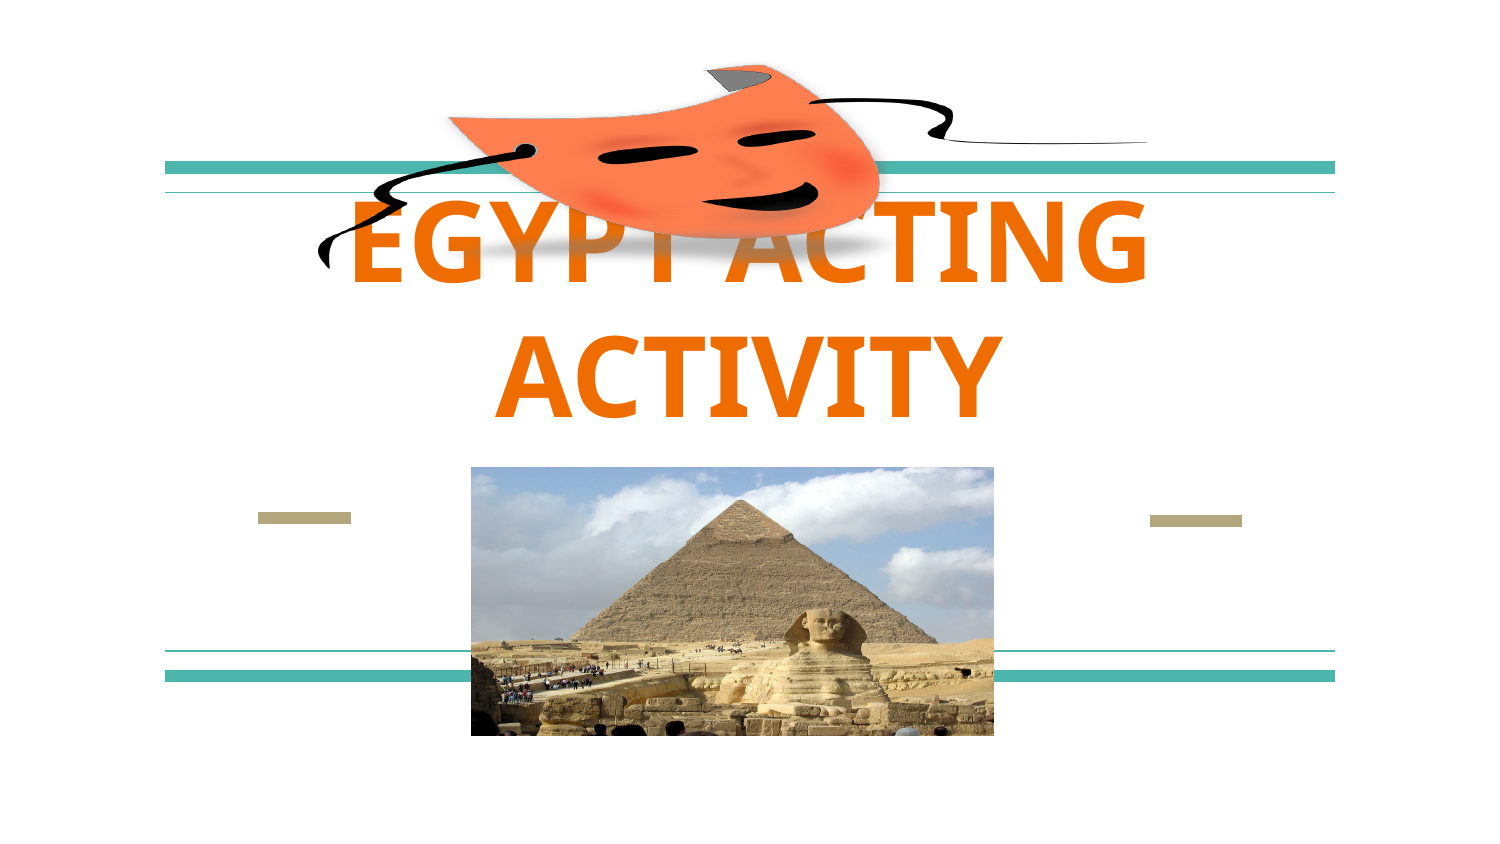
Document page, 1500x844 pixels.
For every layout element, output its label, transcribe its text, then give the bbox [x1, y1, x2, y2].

picture [470, 467, 994, 736]
title EGYPT ACTING ACTIVITY [164, 287, 1336, 456]
picture [318, 58, 1147, 276]
